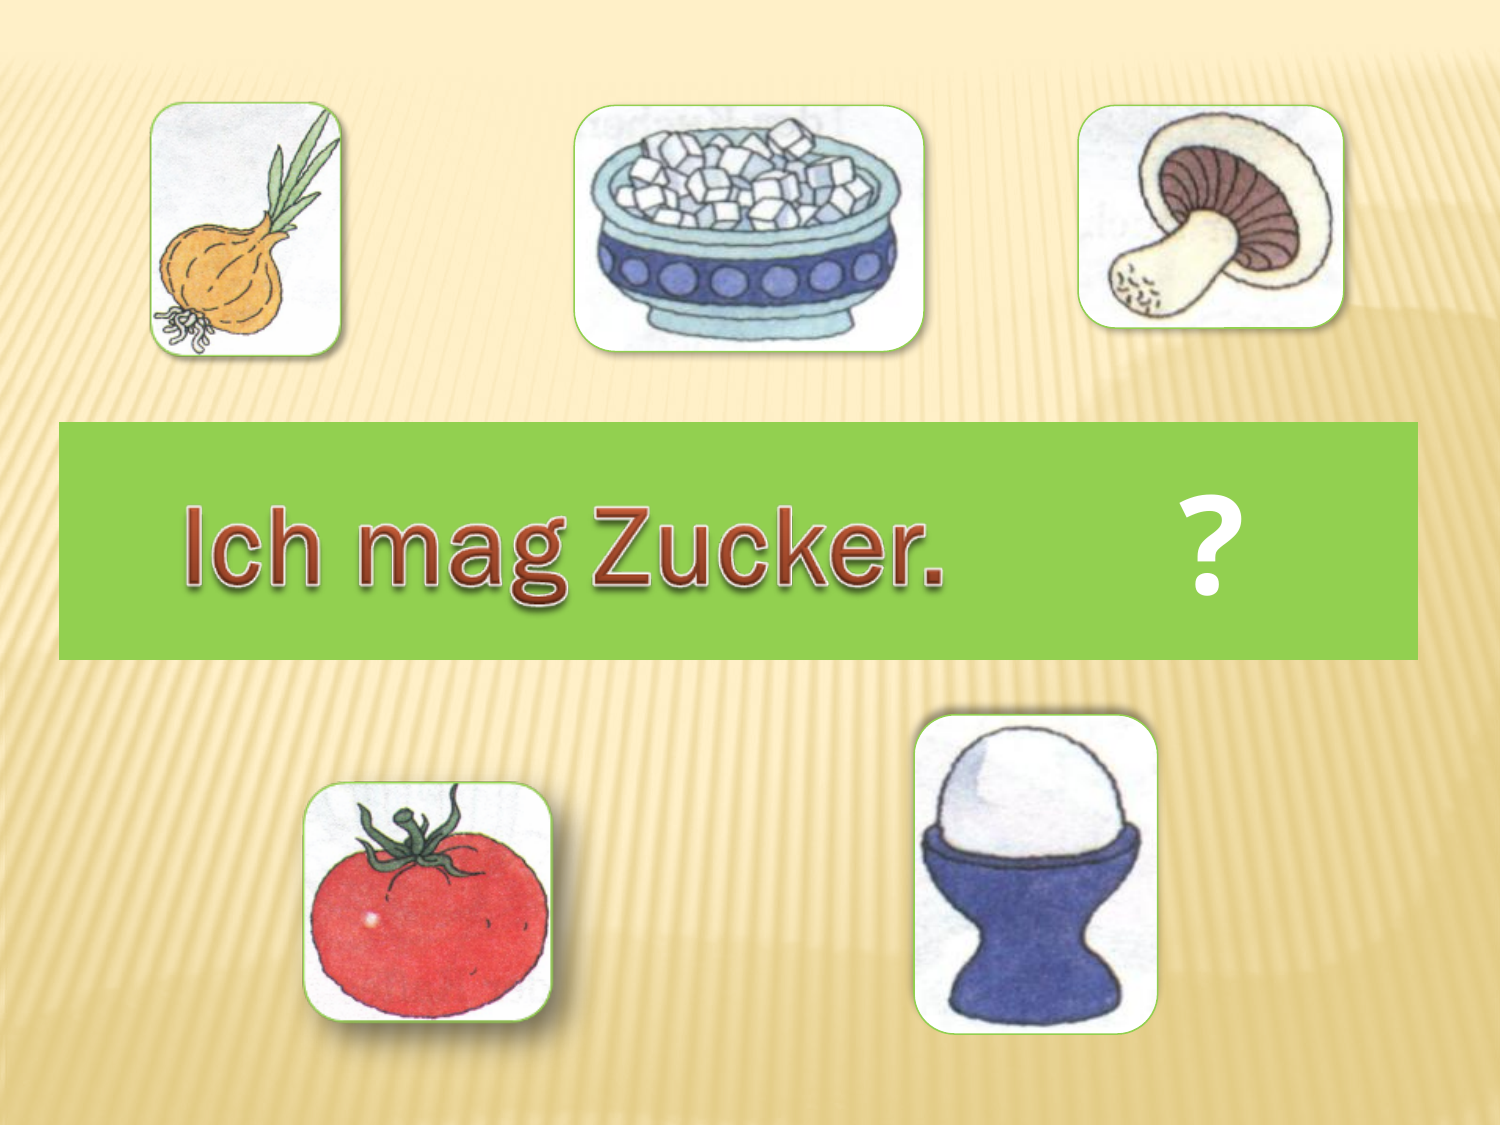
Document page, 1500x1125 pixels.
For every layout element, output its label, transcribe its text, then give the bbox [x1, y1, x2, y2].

picture [269, 749, 619, 1089]
table_header [59, 422, 1008, 660]
picture [1077, 105, 1345, 329]
picture [143, 96, 357, 372]
picture [573, 105, 925, 352]
picture [99, 434, 1029, 631]
table_header ? [1008, 422, 1418, 660]
picture [913, 714, 1158, 1035]
